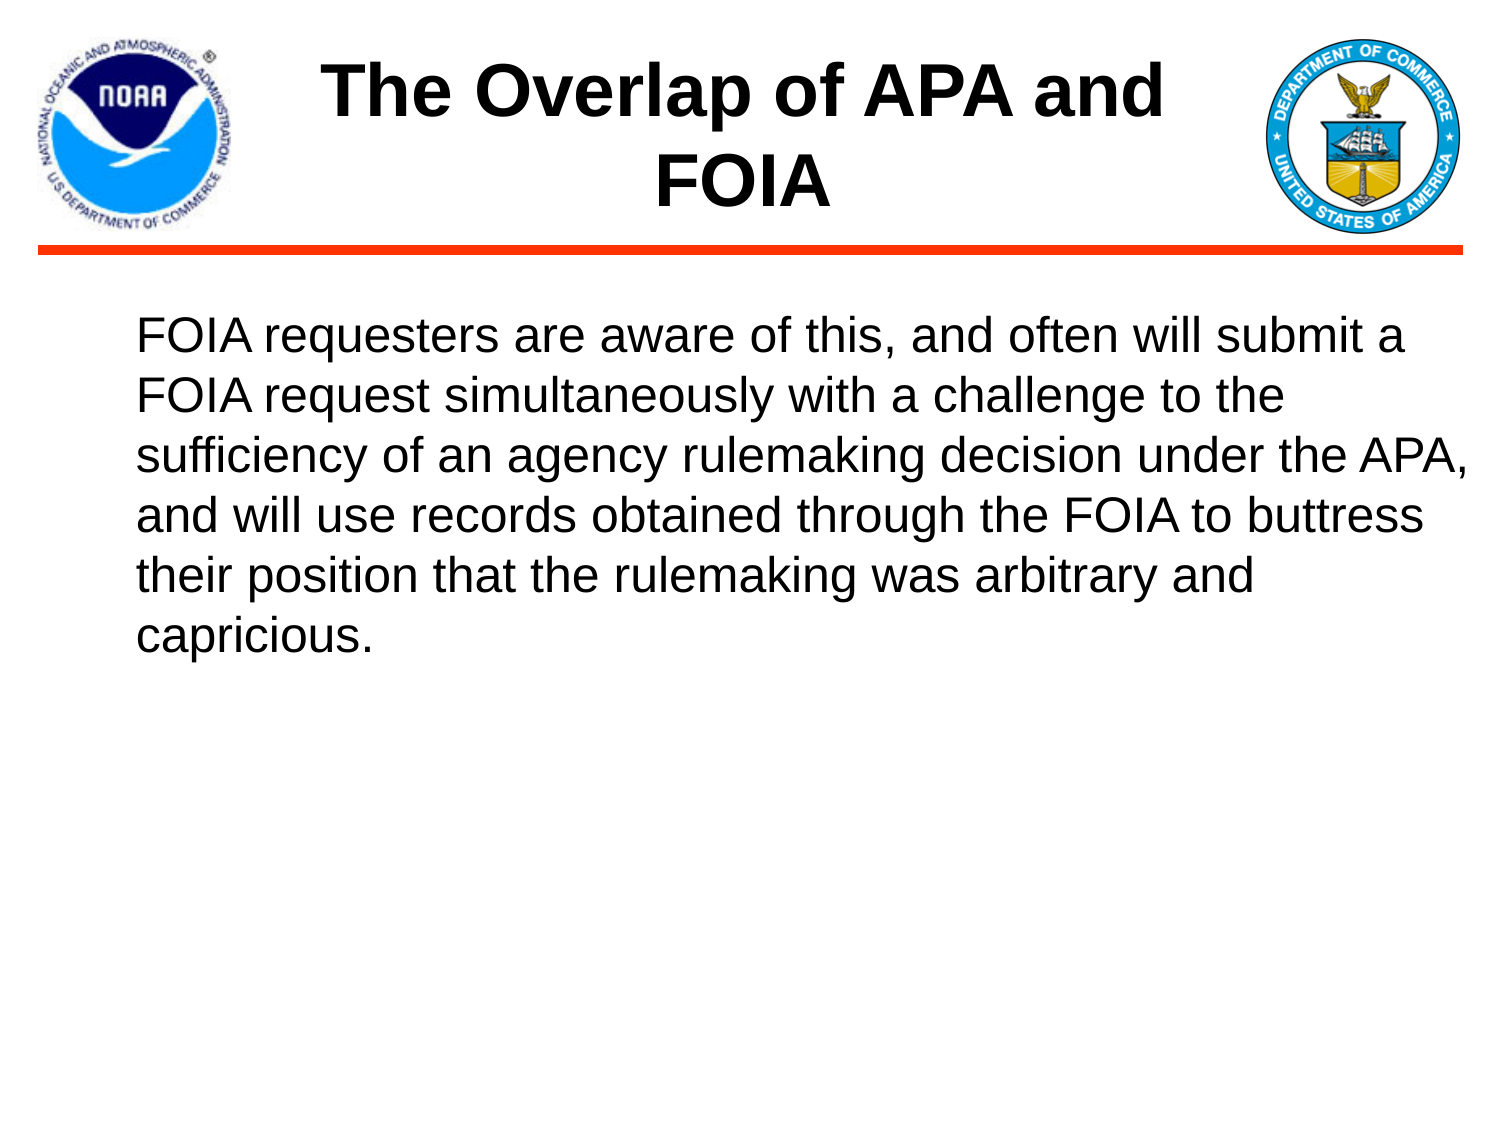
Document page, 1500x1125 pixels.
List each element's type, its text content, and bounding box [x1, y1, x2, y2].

title The Overlap of APA and FOIA [237, 37, 1250, 225]
picture [1262, 37, 1463, 237]
list FOIA requesters are aware of this, and often will submit a FOIA request simultaneously with a challenge to the sufficiency of an agency rulemaking decision under the APA, and will use records obtained through the FOIA to buttress their position that the rulemaking was arbitrary and capricious. [75, 287, 1500, 1000]
picture [37, 37, 231, 231]
